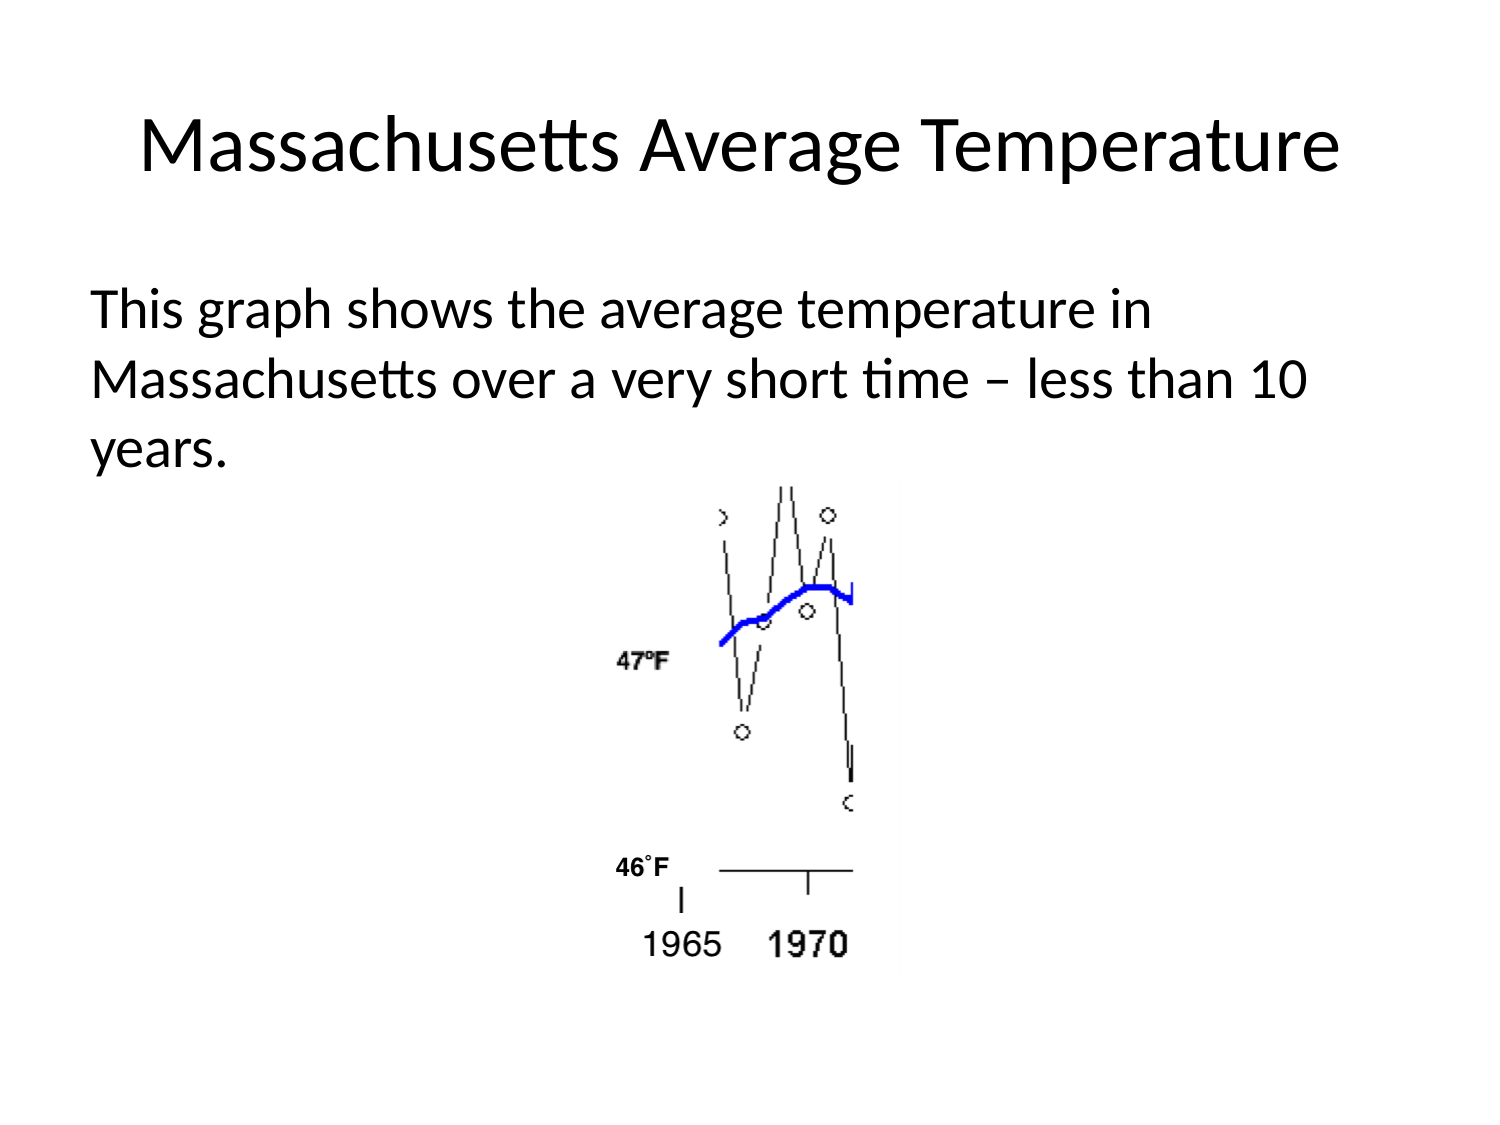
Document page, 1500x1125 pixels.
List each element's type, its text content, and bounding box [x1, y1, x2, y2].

list This graph shows the average temperature in Massachusetts over a very short time – less than 10 years. [75, 262, 1425, 1005]
picture [598, 476, 902, 981]
title Massachusetts Average Temperature [75, 45, 1425, 233]
